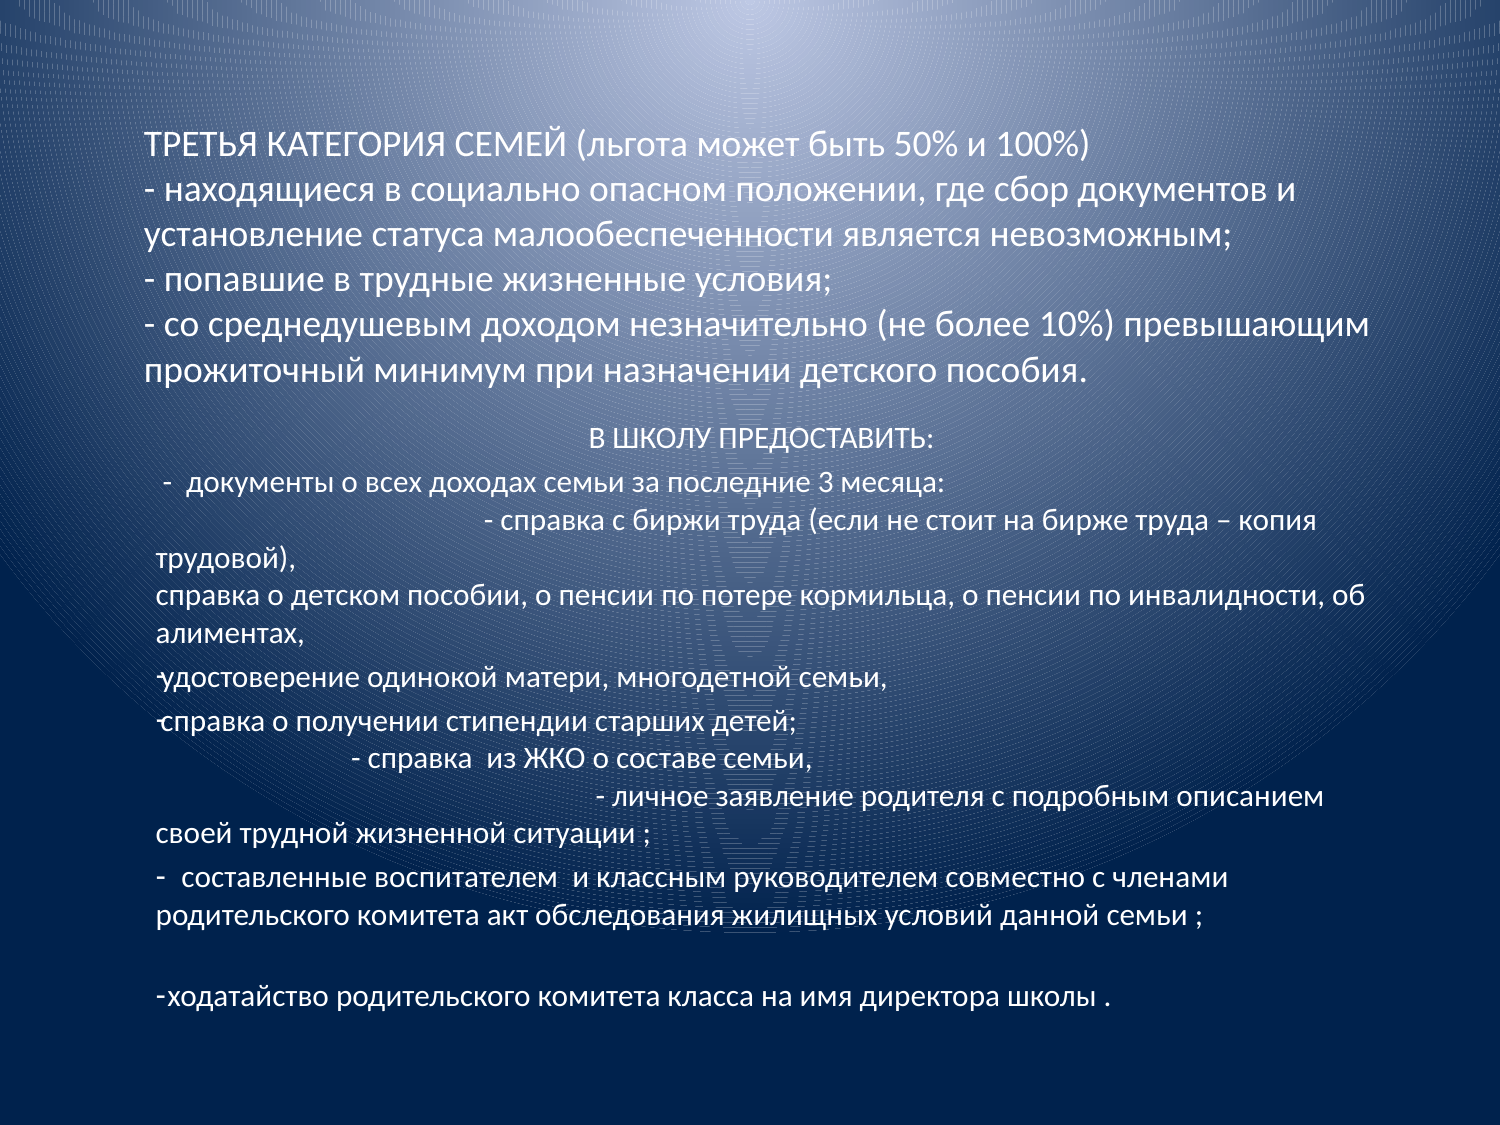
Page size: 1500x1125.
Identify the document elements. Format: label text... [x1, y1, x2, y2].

title ТРЕТЬЯ КАТЕГОРИЯ СЕМЕЙ (льгота может быть 50% и 100%) - находящиеся в социально опасном положении, где сбор документов и установление статуса малообеспеченности является невозможным; - попавшие в трудные жизненные условия; - со среднедушевым доходом незначительно (не более 10%) превышающим прожиточный минимум при назначении детского пособия. [128, 93, 1388, 591]
subtitle В ШКОЛУ ПРЕДОСТАВИТЬ: - документы о всех доходах семьи за последние 3 месяца: - справка с биржи труда (если не стоит на бирже труда – копия трудовой), справка о детском пособии, о пенсии по потере кормильца, о пенсии по инвалидности, об алиментах, удостоверение одинокой матери, многодетной семьи, справка о получении стипендии старших детей; - справка из ЖКО о составе семьи, - личное заявление родителя с подробным описанием своей трудной жизненной ситуации ; составленные воспитателем и классным руководителем совместно с членами родительского комитета акт обследования жилищных условий данной семьи ; ходатайство родительского комитета класса на имя директора школы . [140, 410, 1383, 1032]
